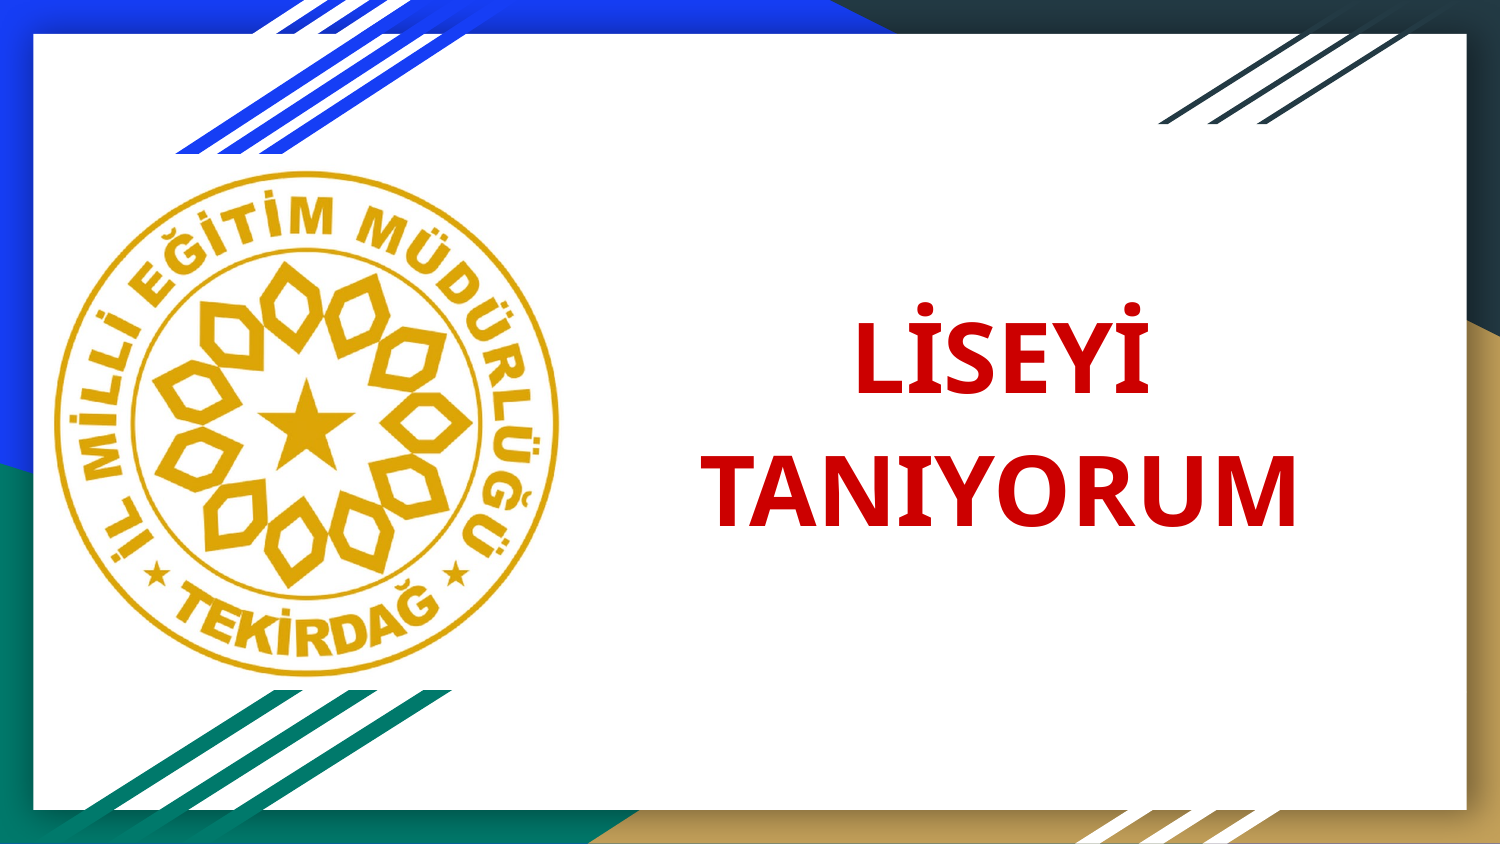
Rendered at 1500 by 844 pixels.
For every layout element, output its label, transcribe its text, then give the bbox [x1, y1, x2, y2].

picture [39, 154, 575, 690]
title LİSEYİ TANIYORUM [580, 228, 1429, 615]
